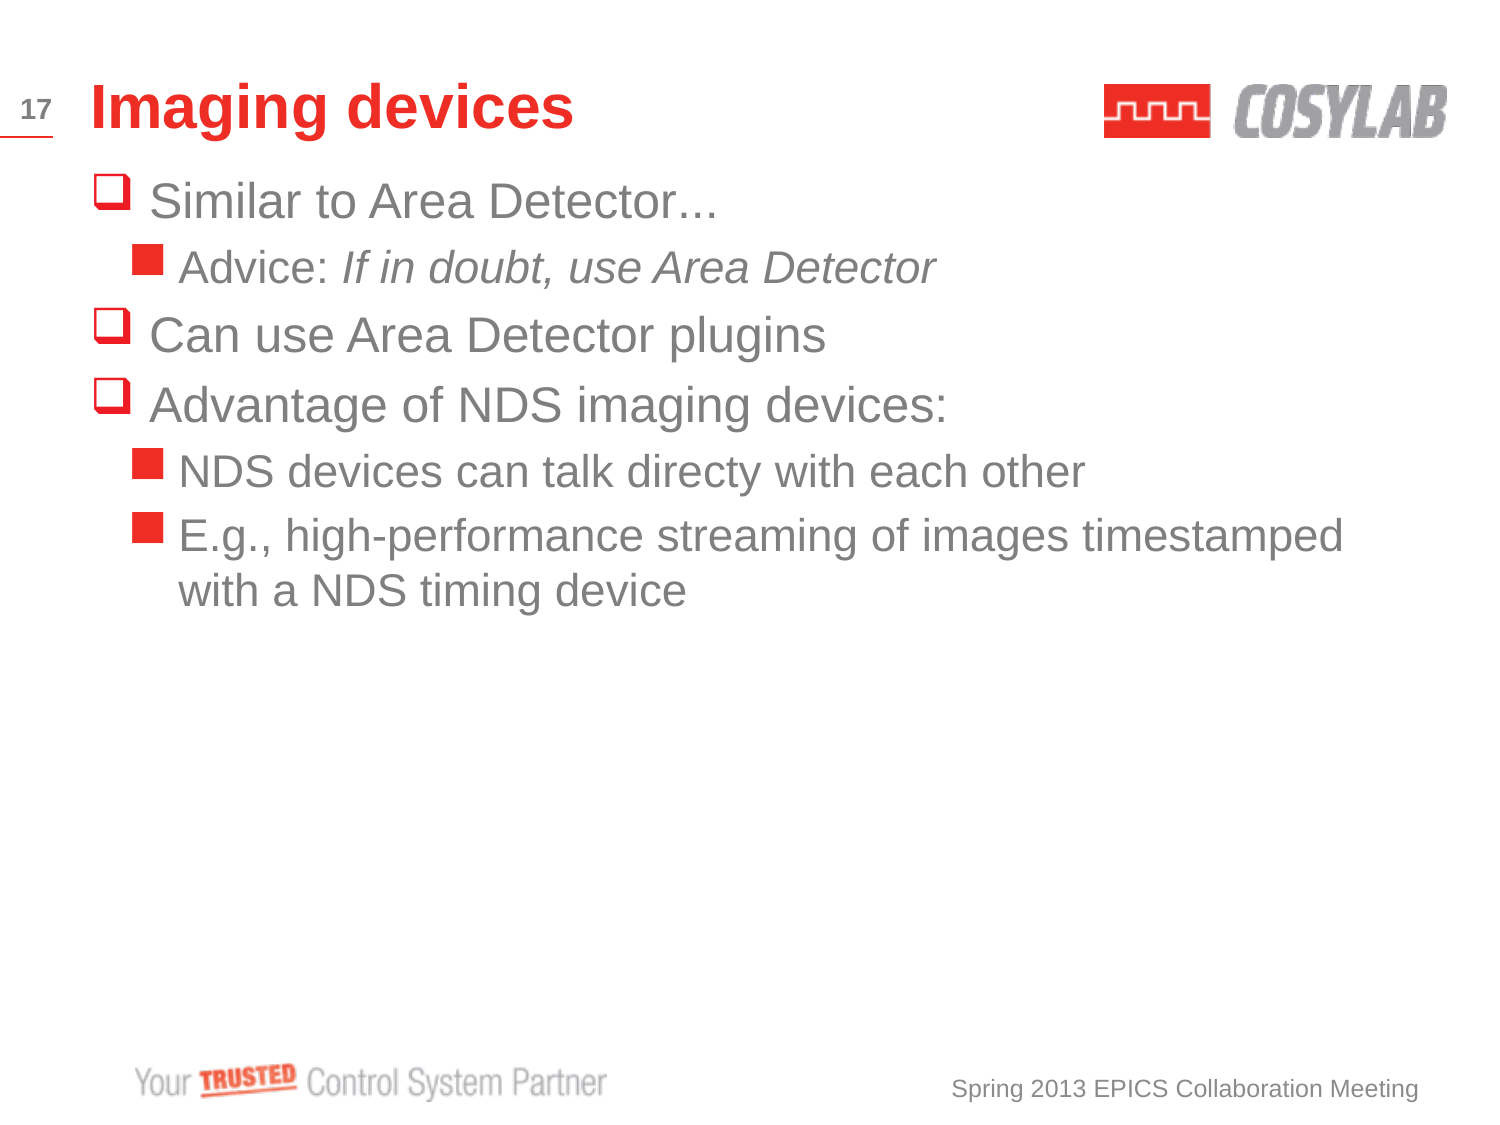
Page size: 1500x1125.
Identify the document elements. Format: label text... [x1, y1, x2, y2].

list Similar to Area Detector... Advice: If in doubt, use Area Detector Can use Area Detector plugins Advantage of NDS imaging devices: NDS devices can talk directy with each other E.g., high-performance streaming of images timestamped with a NDS timing device [75, 160, 1425, 1047]
title Imaging devices [74, 18, 1105, 150]
picture [1105, 84, 1447, 138]
slide_number 17 [0, 78, 73, 138]
footer Spring 2013 EPICS Collaboration Meeting [76, 1057, 1436, 1118]
